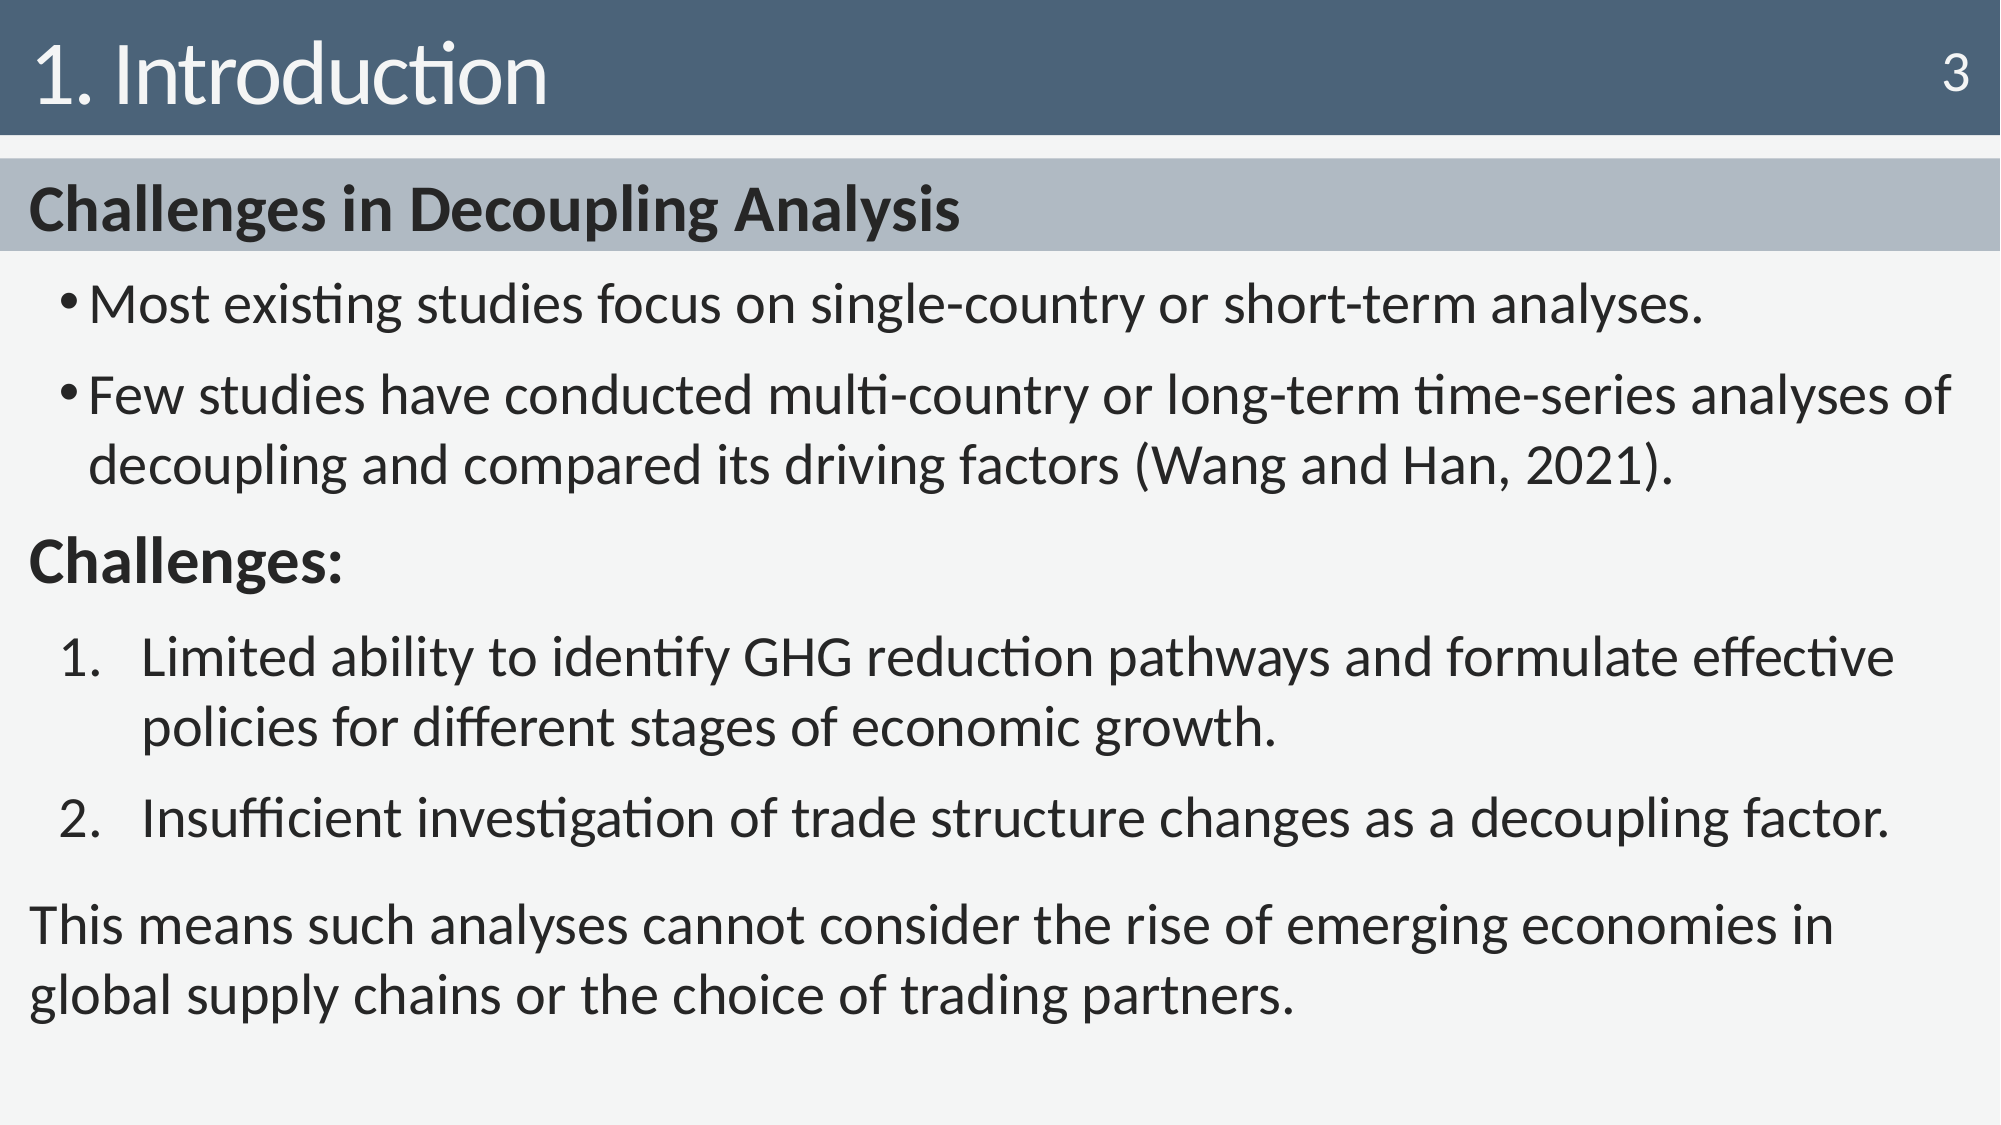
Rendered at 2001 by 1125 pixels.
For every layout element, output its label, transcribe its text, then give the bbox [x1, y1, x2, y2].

list Challenges in Decoupling Analysis Most existing studies focus on single-country or short-term analyses. Few studies have conducted multi-country or long-term time-series analyses of decoupling and compared its driving factors (Wang and Han, 2021). Challenges: Limited ability to identify GHG reduction pathways and formulate effective policies for different stages of economic growth. Insufficient investigation of trade structure changes as a decoupling factor. This means such analyses cannot consider the rise of emerging economies in global supply chains or the choice of trading partners. [29, 164, 1971, 1096]
text_box [0, 157, 2000, 252]
title 1. Introduction [0, 0, 2000, 135]
